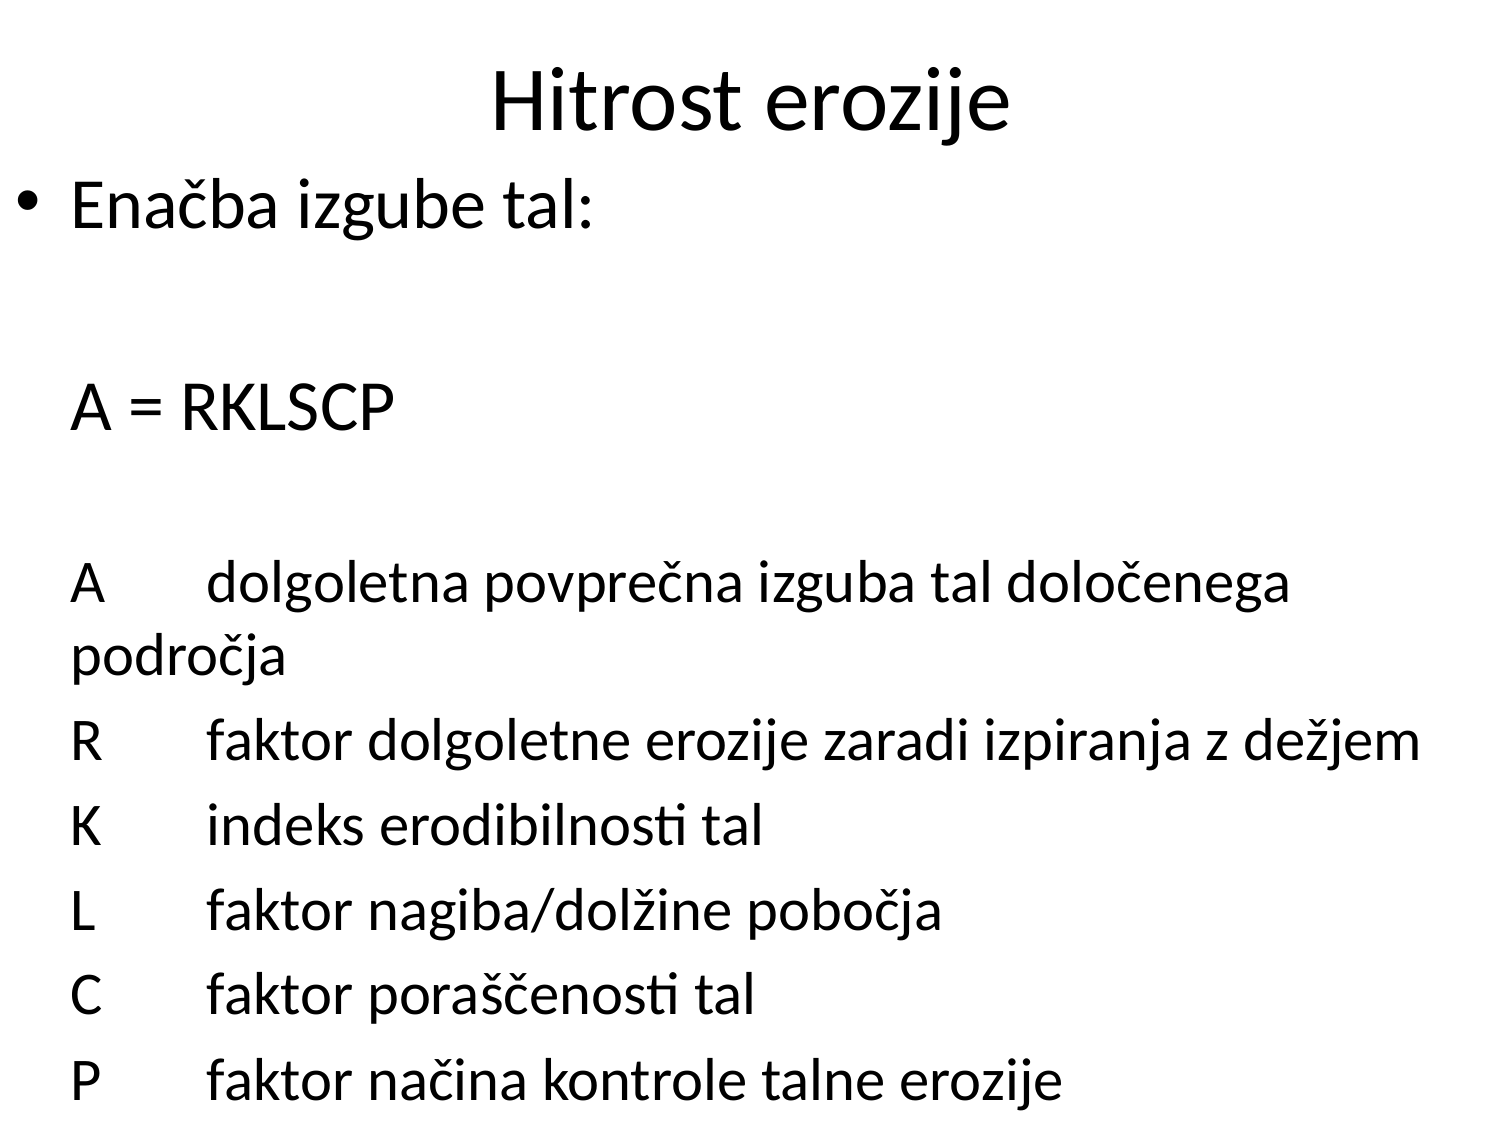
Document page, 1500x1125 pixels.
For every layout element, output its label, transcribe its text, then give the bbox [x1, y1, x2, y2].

title Hitrost erozije [76, 0, 1427, 149]
list Enačba izgube tal: A = RKLSCP A dolgoletna povprečna izguba tal določenega področja R faktor dolgoletne erozije zaradi izpiranja z dežjem K indeks erodibilnosti tal L faktor nagiba/dolžine pobočja C faktor poraščenosti tal P faktor načina kontrole talne erozije [0, 149, 1500, 1125]
